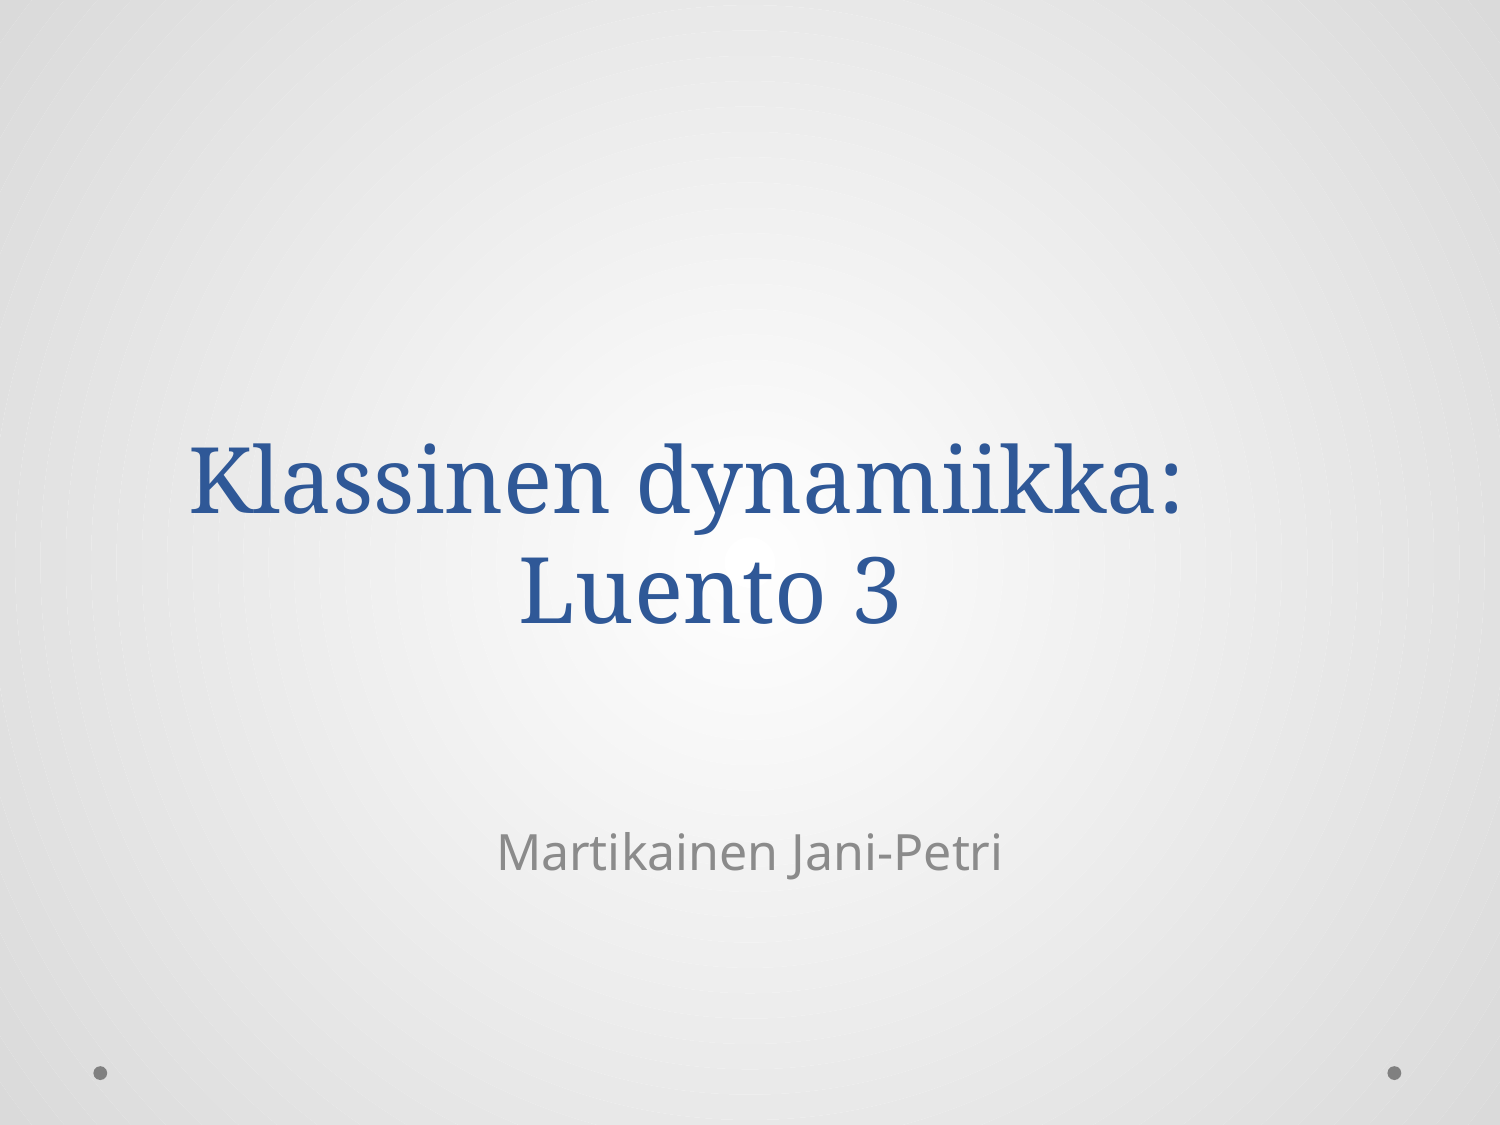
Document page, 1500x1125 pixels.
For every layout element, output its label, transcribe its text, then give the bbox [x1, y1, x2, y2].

title Klassinen dynamiikka: Luento 3 [52, 192, 1369, 650]
subtitle Martikainen Jani-Petri [225, 812, 1275, 1013]
